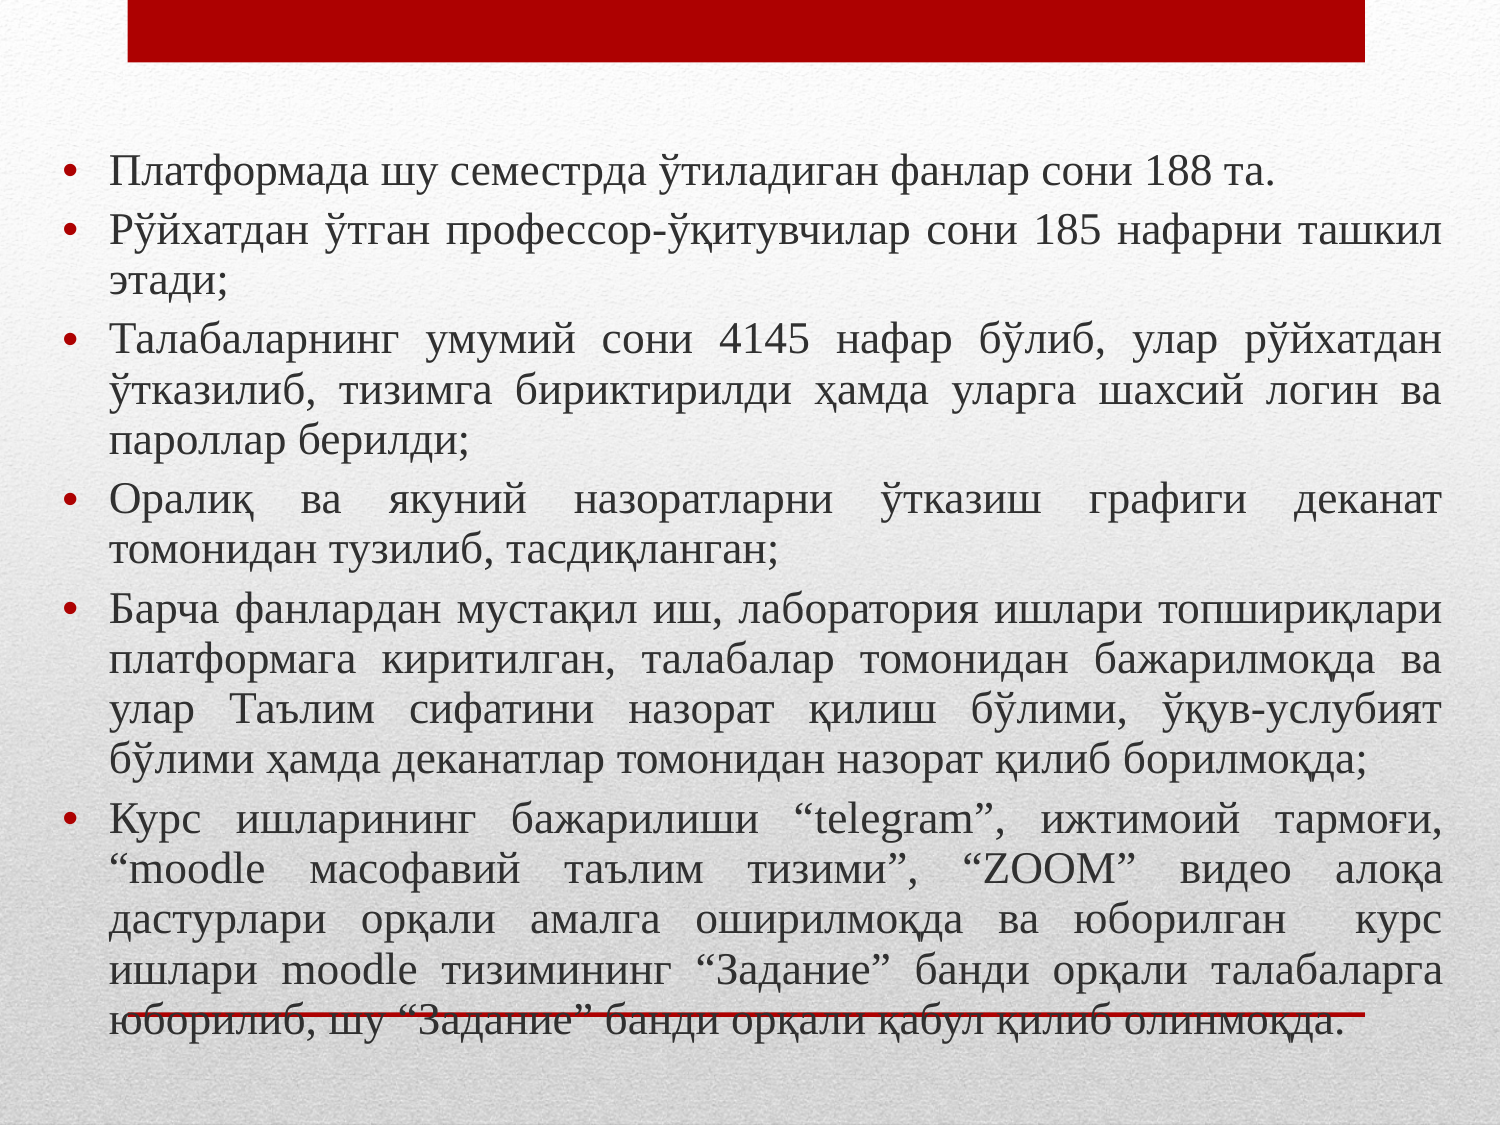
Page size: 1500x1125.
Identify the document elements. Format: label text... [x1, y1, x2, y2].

text_box Платформада шу семестрда ўтиладиган фанлар сони 188 та. Рўйхатдан ўтган профессор-ўқитувчилар сони 185 нафарни ташкил этади; Талабаларнинг умумий сони 4145 нафар бўлиб, улар рўйхатдан ўтказилиб, тизимга бириктирилди ҳамда уларга шахсий логин ва пароллар берилди; Оралиқ ва якуний назоратларни ўтказиш графиги деканат томонидан тузилиб, тасдиқланган; Барча фанлардан мустақил иш, лаборатория ишлари топшириқлари платформага киритилган, талабалар томонидан бажарилмоқда ва улар Таълим сифатини назорат қилиш бўлими, ўқув-услубият бўлими ҳамда деканатлар томонидан назорат қилиб борилмоқда; Курс ишларининг бажарилиши “telegram”, ижтимоий тармоғи, “moodle масофавий таълим тизими”, “ZOOM” видео алоқа дастурлари орқали амалга оширилмоқда ва юборилган курс ишлари moodle тизимининг “Задание” банди орқали талабаларга юборилиб, шу “Задание” банди орқали қабул қилиб олинмоқда. [47, 137, 1459, 1066]
